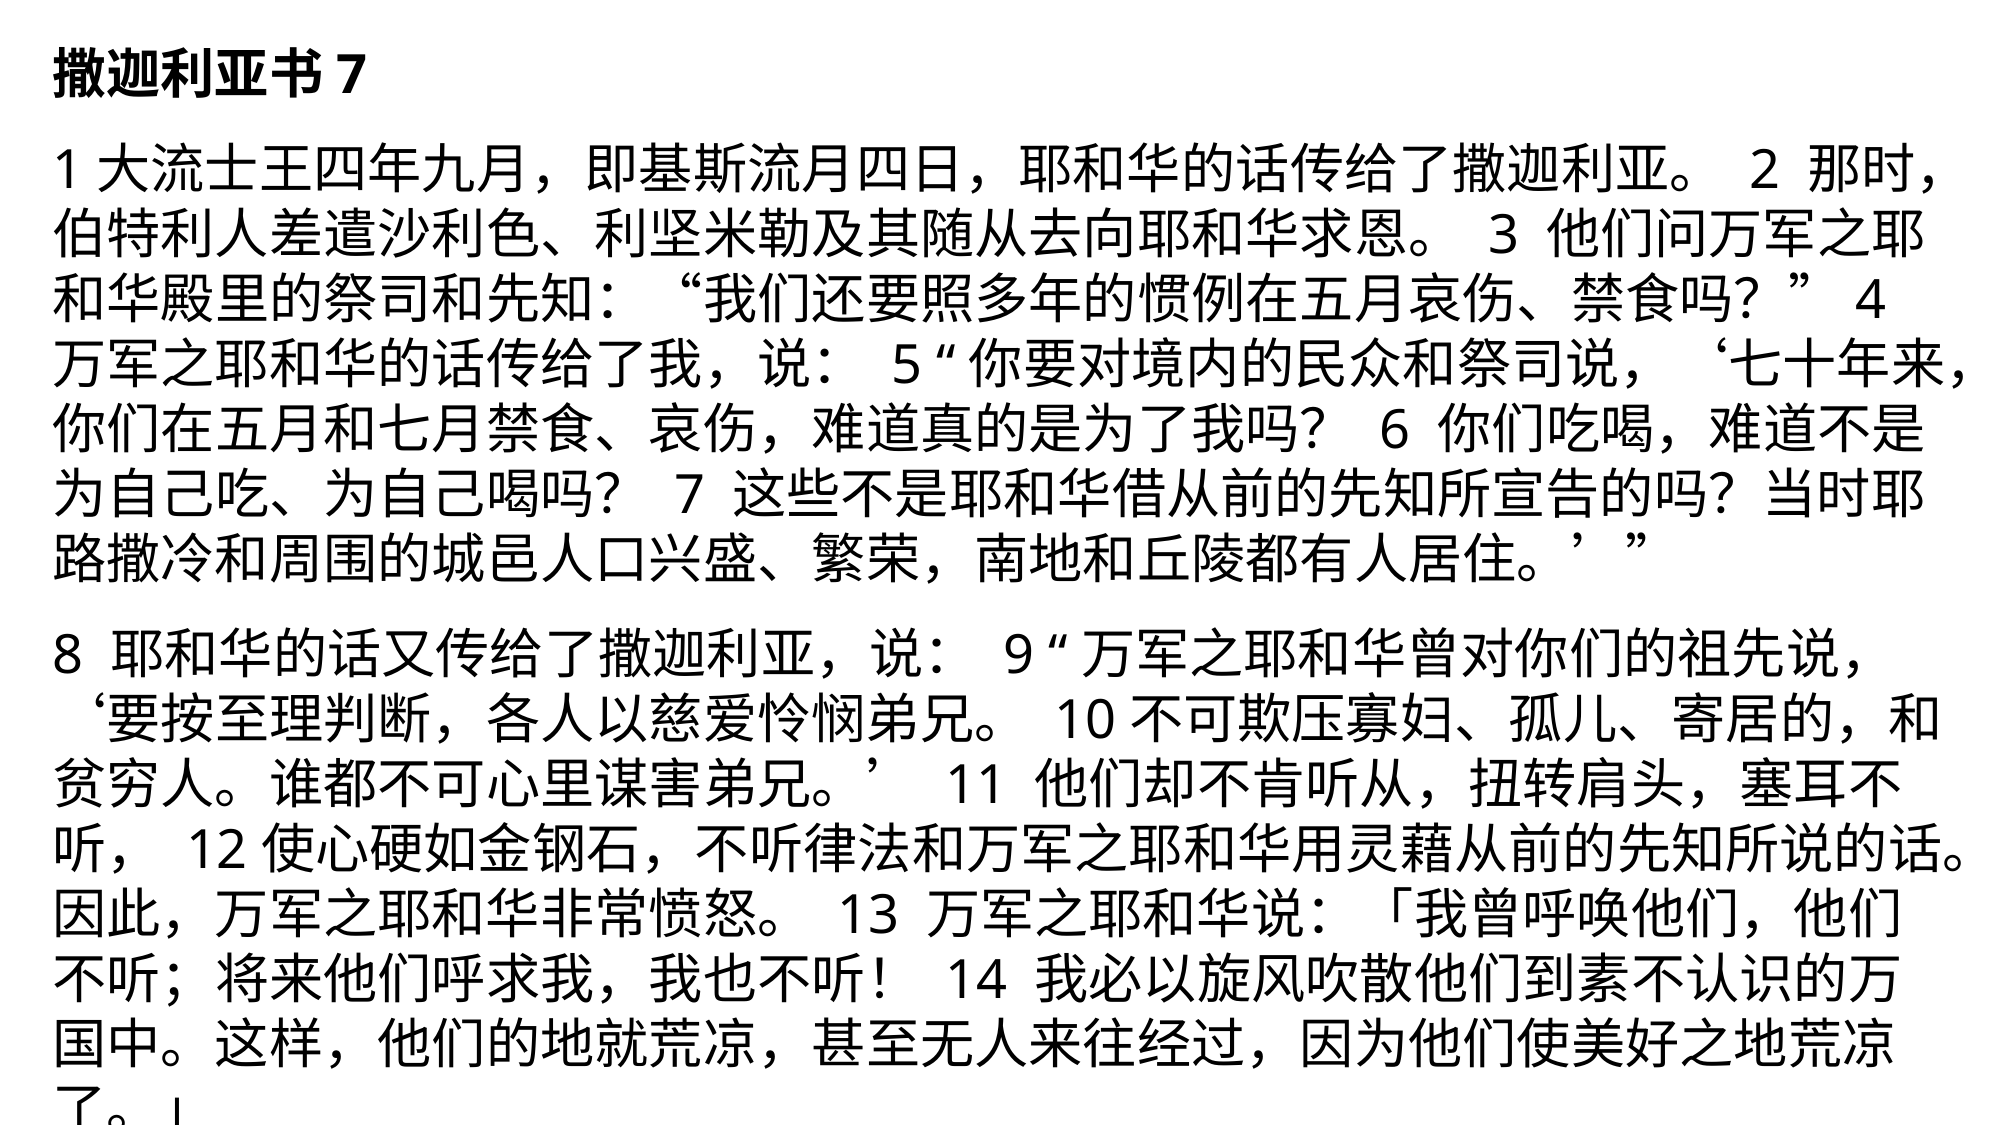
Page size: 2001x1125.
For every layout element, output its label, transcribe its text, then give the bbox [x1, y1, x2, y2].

text_box 撒迦利亚书7 1大流士王四年九月，即基斯流月四日，耶和华的话传给了撒迦利亚。 2 那时，伯特利人差遣沙利色、利坚米勒及其随从去向耶和华求恩。 3 他们问万军之耶和华殿里的祭司和先知：“我们还要照多年的惯例在五月哀伤、禁食吗？”4 万军之耶和华的话传给了我，说： 5 “你要对境内的民众和祭司说，‘七十年来，你们在五月和七月禁食、哀伤，难道真的是为了我吗？ 6 你们吃喝，难道不是为自己吃、为自己喝吗？ 7 这些不是耶和华借从前的先知所宣告的吗？当时耶路撒冷和周围的城邑人口兴盛、繁荣，南地和丘陵都有人居住。’” 8 耶和华的话又传给了撒迦利亚，说： 9 “万军之耶和华曾对你们的祖先说，‘要按至理判断，各人以慈爱怜悯弟兄。 10不可欺压寡妇、孤儿、寄居的，和贫穷人。谁都不可心里谋害弟兄。’ 11 他们却不肯听从，扭转肩头，塞耳不听， 12使心硬如金钢石，不听律法和万军之耶和华用灵藉从前的先知所说的话。因此，万军之耶和华非常愤怒。 13 万军之耶和华说：「我曾呼唤他们，他们不听；将来他们呼求我，我也不听！ 14 我必以旋风吹散他们到素不认识的万国中。这样，他们的地就荒凉，甚至无人来往经过，因为他们使美好之地荒凉了。」 [37, 32, 1963, 1125]
